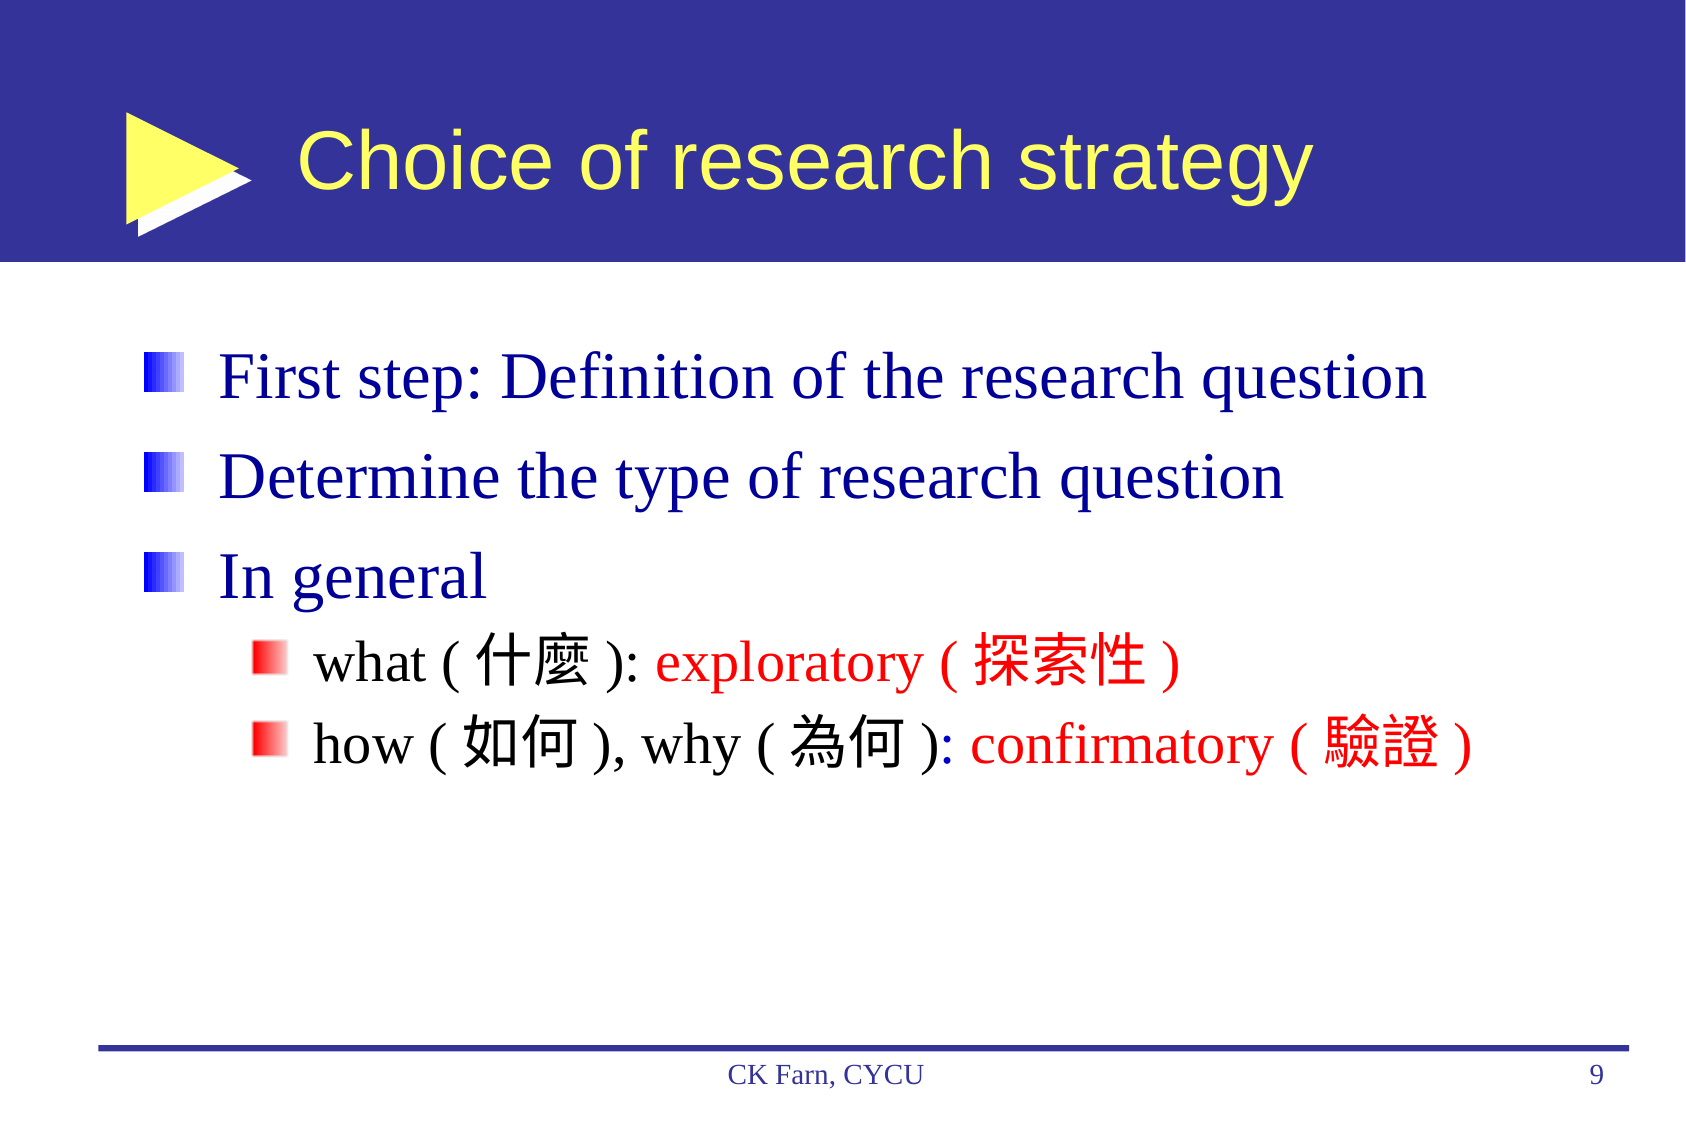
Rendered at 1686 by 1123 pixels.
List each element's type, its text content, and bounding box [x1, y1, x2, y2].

picture [141, 348, 188, 396]
list First step: Definition of the research question Determine the type of research question In general what (什麼): exploratory (探索性) how (如何), why (為何): confirmatory (驗證) [126, 324, 1560, 999]
slide_number 9 [1267, 1048, 1620, 1123]
picture [250, 719, 292, 761]
picture [141, 548, 188, 596]
title Choice of research strategy [280, 62, 1560, 250]
picture [141, 448, 188, 496]
picture [250, 638, 292, 679]
footer CK Farn, CYCU [559, 1048, 1093, 1123]
